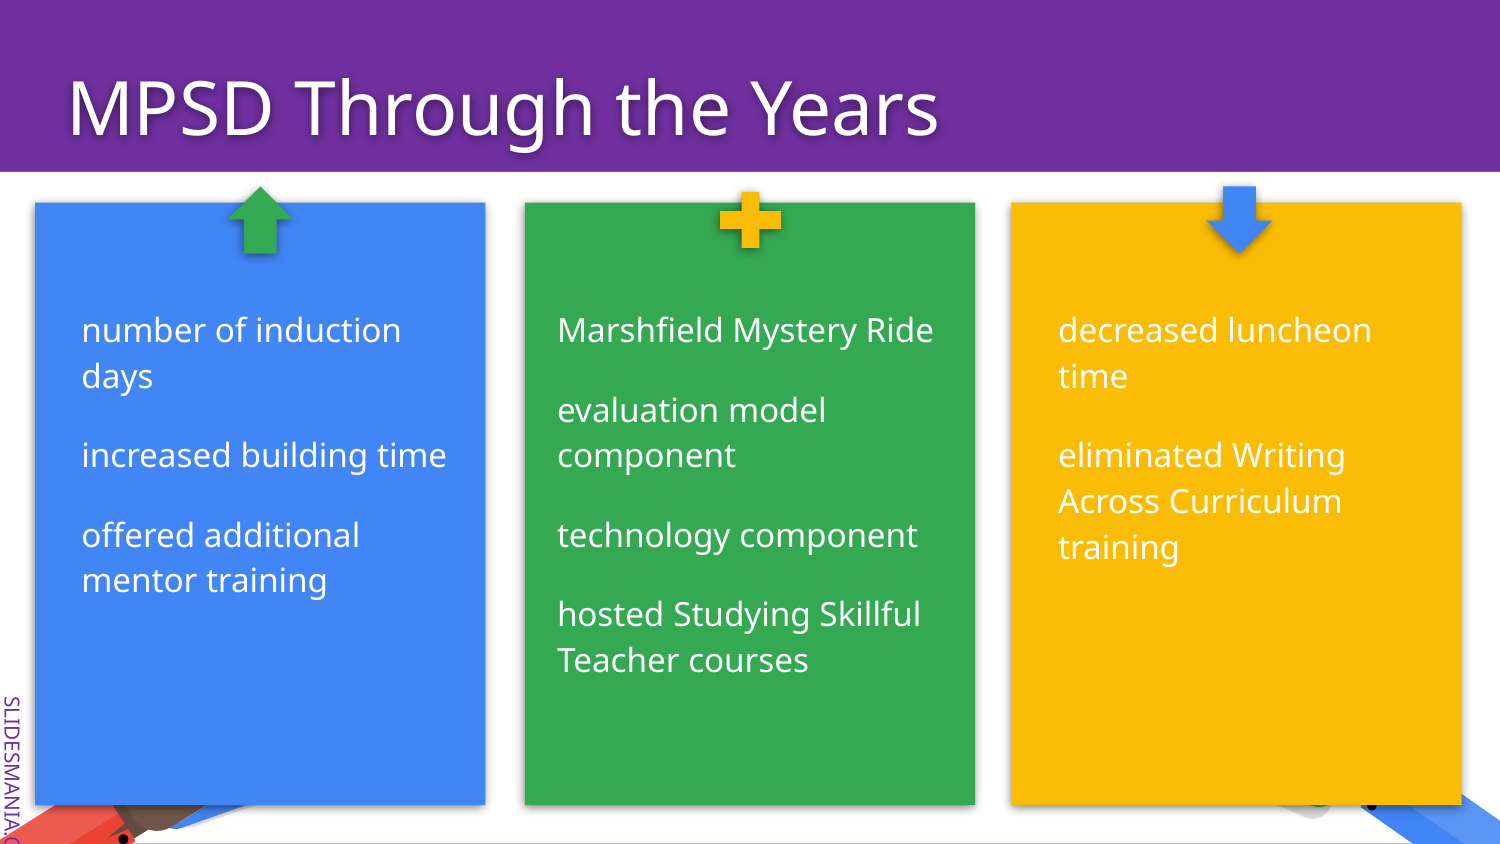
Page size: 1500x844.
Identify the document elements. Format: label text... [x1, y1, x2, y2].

text_box [720, 191, 781, 248]
list decreased luncheon time eliminated Writing Across Curriculum training [1043, 288, 1431, 657]
text_box [35, 202, 486, 806]
list number of induction days increased building time offered additional mentor training [66, 288, 469, 844]
list Marshfield Mystery Ride evaluation model component technology component hosted Studying Skillful Teacher courses [542, 288, 959, 657]
text_box [524, 202, 976, 806]
text_box [1011, 202, 1462, 806]
title MPSD Through the Years [51, 45, 1449, 139]
text_box [227, 186, 294, 254]
text_box [1206, 186, 1273, 254]
